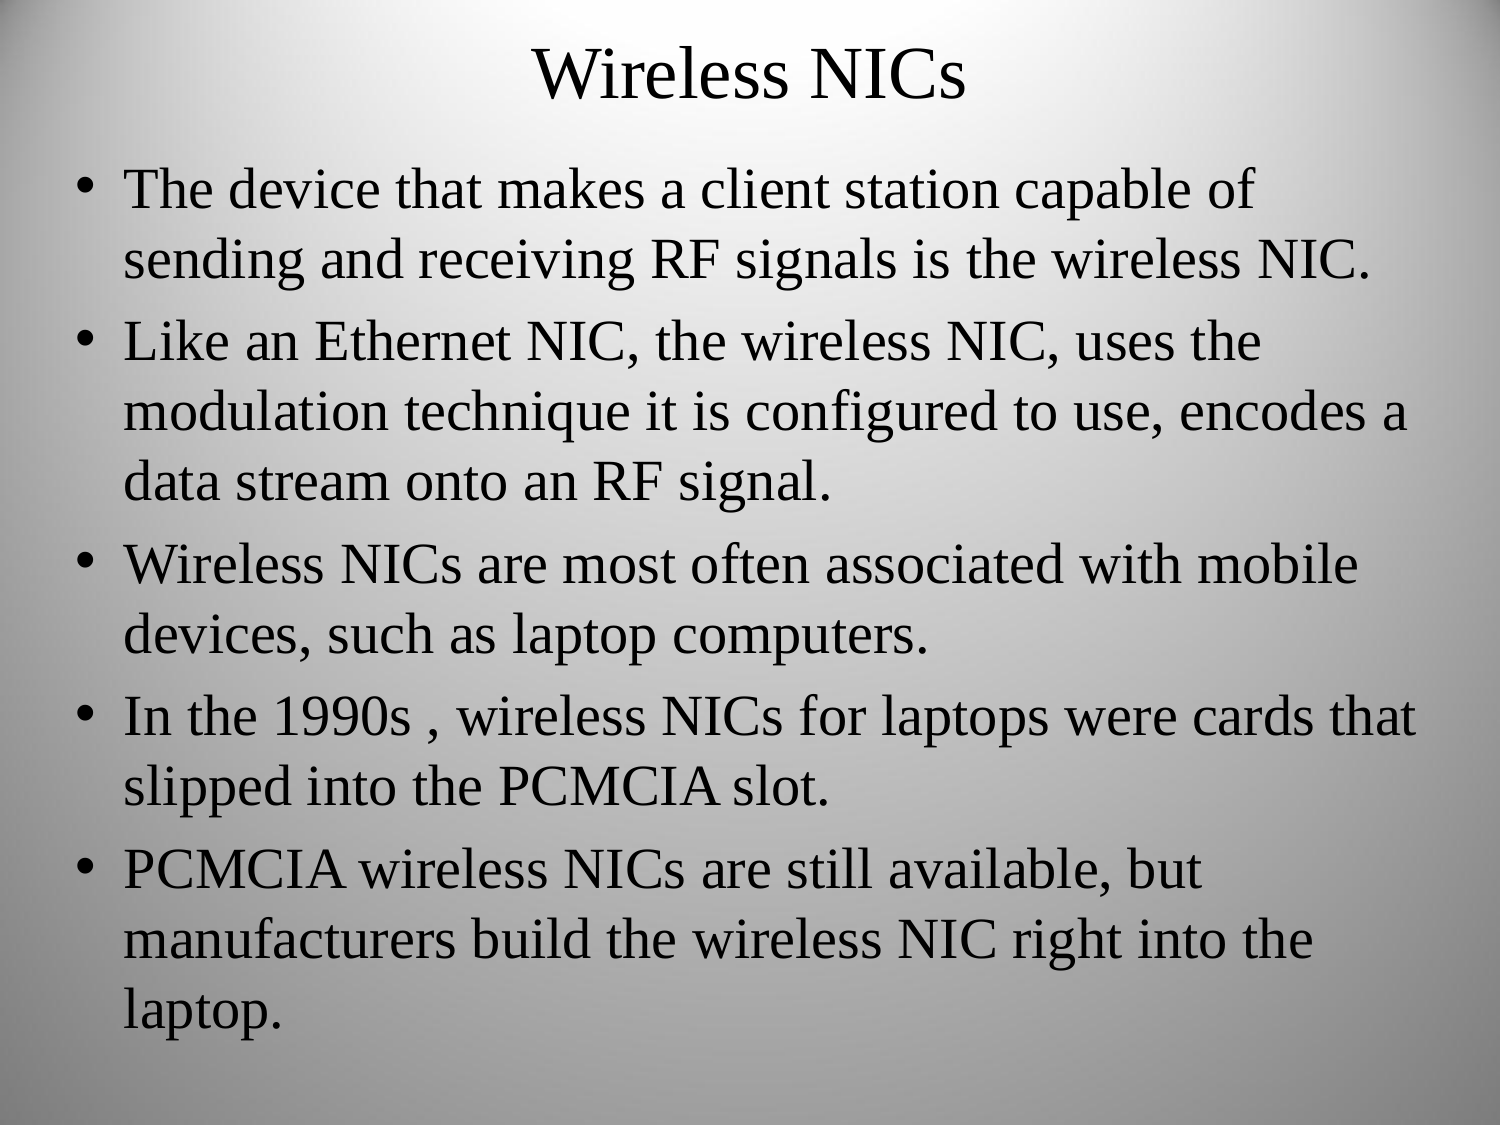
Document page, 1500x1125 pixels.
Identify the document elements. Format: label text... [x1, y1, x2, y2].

picture [0, 0, 1500, 1125]
list The device that makes a client station capable of sending and receiving RF signals is the wireless NIC. Like an Ethernet NIC, the wireless NIC, uses the modulation technique it is configured to use, encodes a data stream onto an RF signal. Wireless NICs are most often associated with mobile devices, such as laptop computers. In the 1990s , wireless NICs for laptops were cards that slipped into the PCMCIA slot. PCMCIA wireless NICs are still available, but manufacturers build the wireless NIC right into the laptop. [75, 149, 1425, 1125]
title Wireless NICs [75, 0, 1425, 138]
